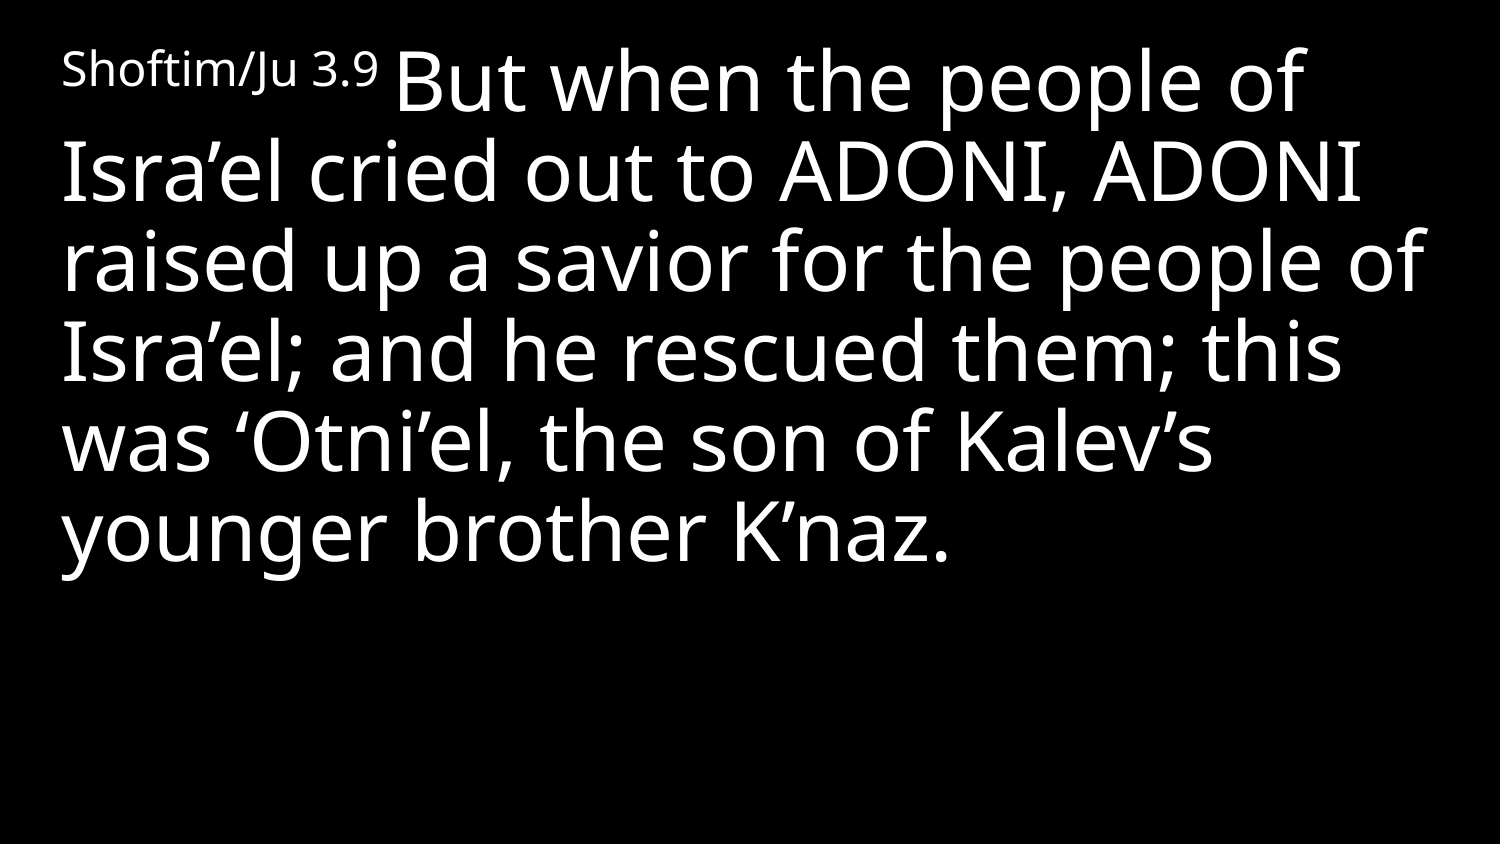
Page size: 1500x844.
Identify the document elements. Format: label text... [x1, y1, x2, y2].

subtitle Shoftim/Ju 3.9 But when the people of Isra’el cried out to Adoni, Adoni raised up a savior for the people of Isra’el; and he rescued them; this was ‘Otni’el, the son of Kalev’s younger brother K’naz. [50, 34, 1450, 797]
